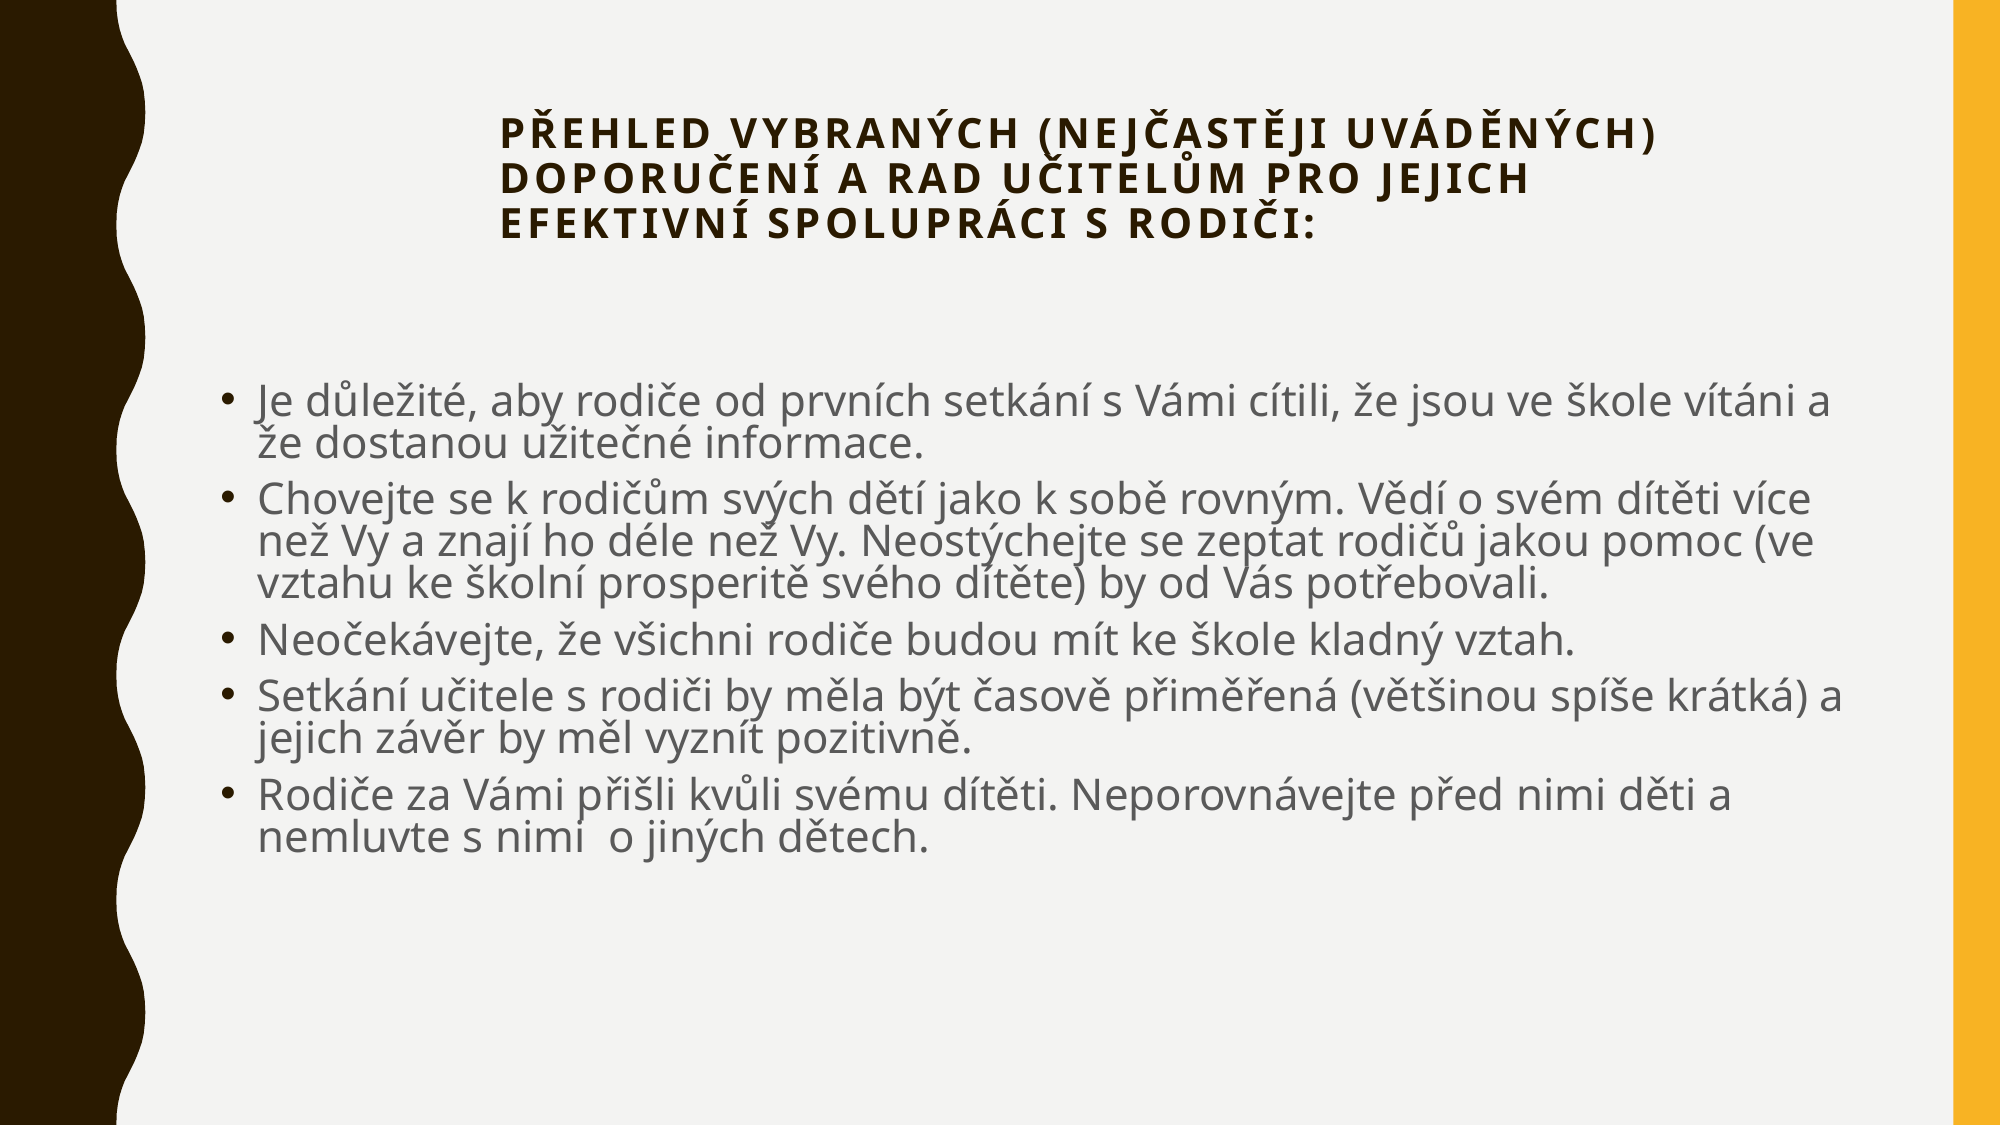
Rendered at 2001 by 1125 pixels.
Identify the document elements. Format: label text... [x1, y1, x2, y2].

list Je důležité, aby rodiče od prvních setkání s Vámi cítili, že jsou ve škole vítáni a že dostanou užitečné informace. Chovejte se k rodičům svých dětí jako k sobě rovným. Vědí o svém dítěti více než Vy a znají ho déle než Vy. Neostýchejte se zeptat rodičů jakou pomoc (ve vztahu ke školní prosperitě svého dítěte) by od Vás potřebovali. Neočekávejte, že všichni rodiče budou mít ke škole kladný vztah. Setkání učitele s rodiči by měla být časově přiměřená (většinou spíše krátká) a jejich závěr by měl vyznít pozitivně. Rodiče za Vámi přišli kvůli svému dítěti. Neporovnávejte před nimi děti a nemluvte s nimi o jiných dětech. [205, 375, 1875, 965]
title Přehled vybraných (nejčastěji uváděných) doporučení a rad učitelům pro jejich efektivní spolupráci s rodiči: [484, 105, 1685, 293]
